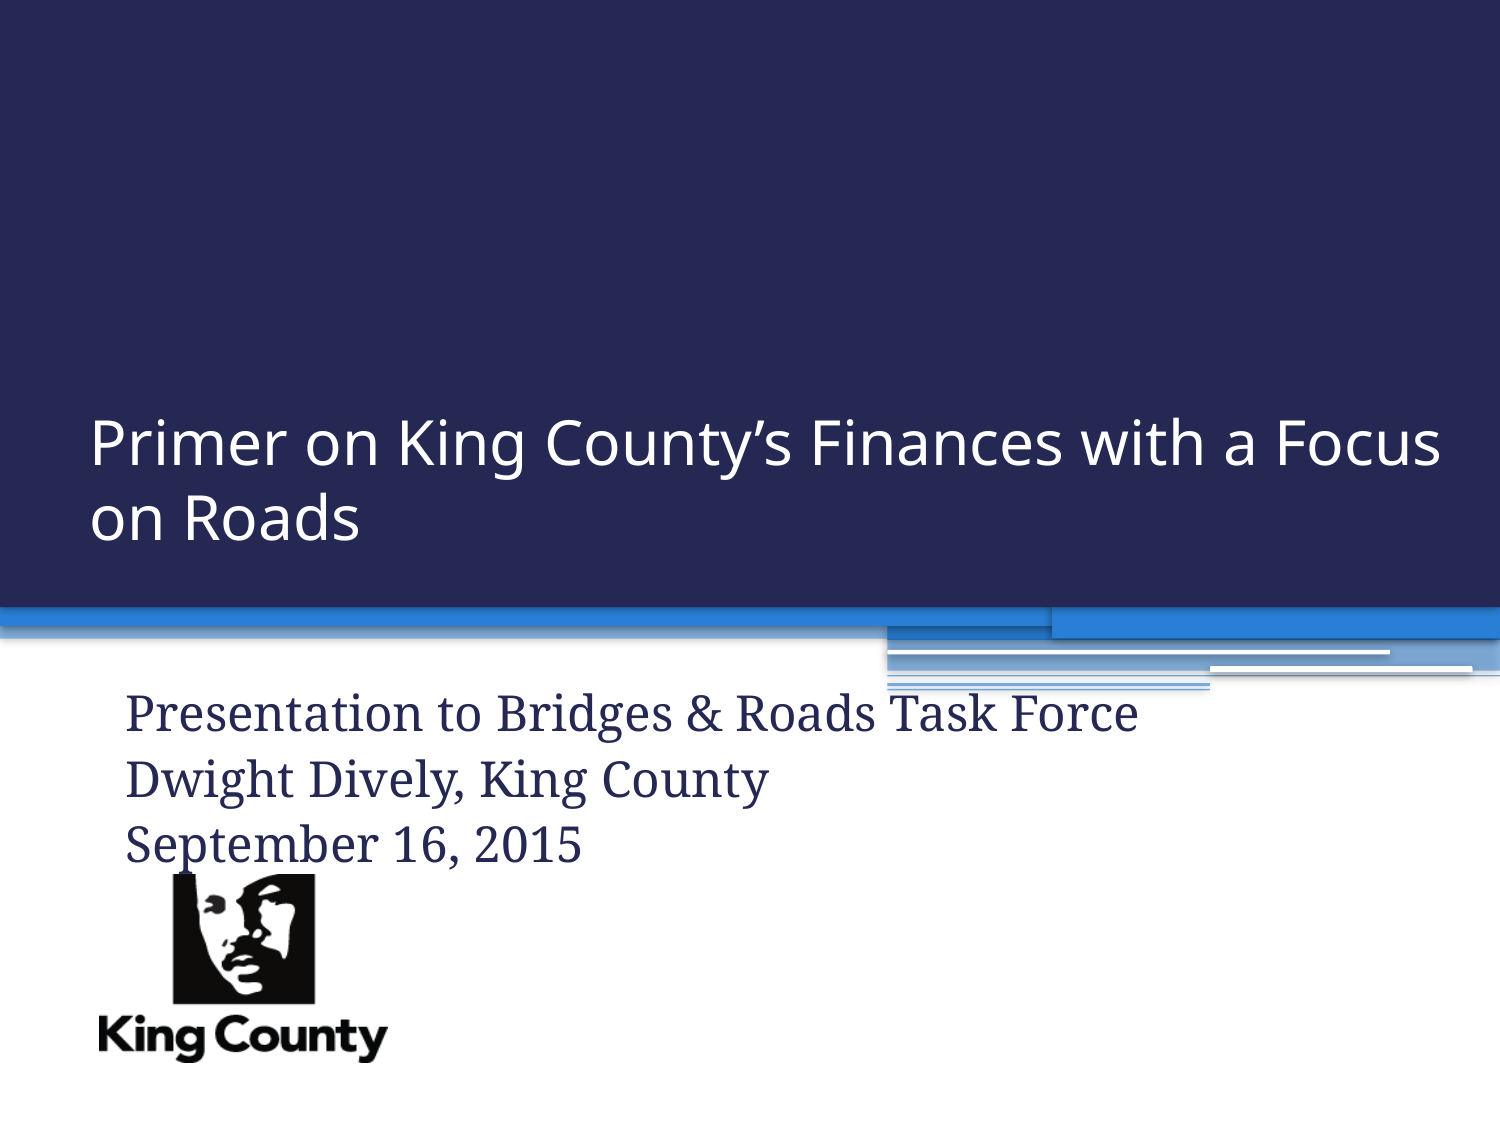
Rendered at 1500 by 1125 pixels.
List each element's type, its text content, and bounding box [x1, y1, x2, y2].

title Primer on King County’s Finances with a Focus on Roads [75, 394, 1463, 636]
subtitle Presentation to Bridges & Roads Task Force Dwight Dively, King County September 16, 2015 [99, 675, 1163, 938]
picture [99, 874, 388, 1063]
